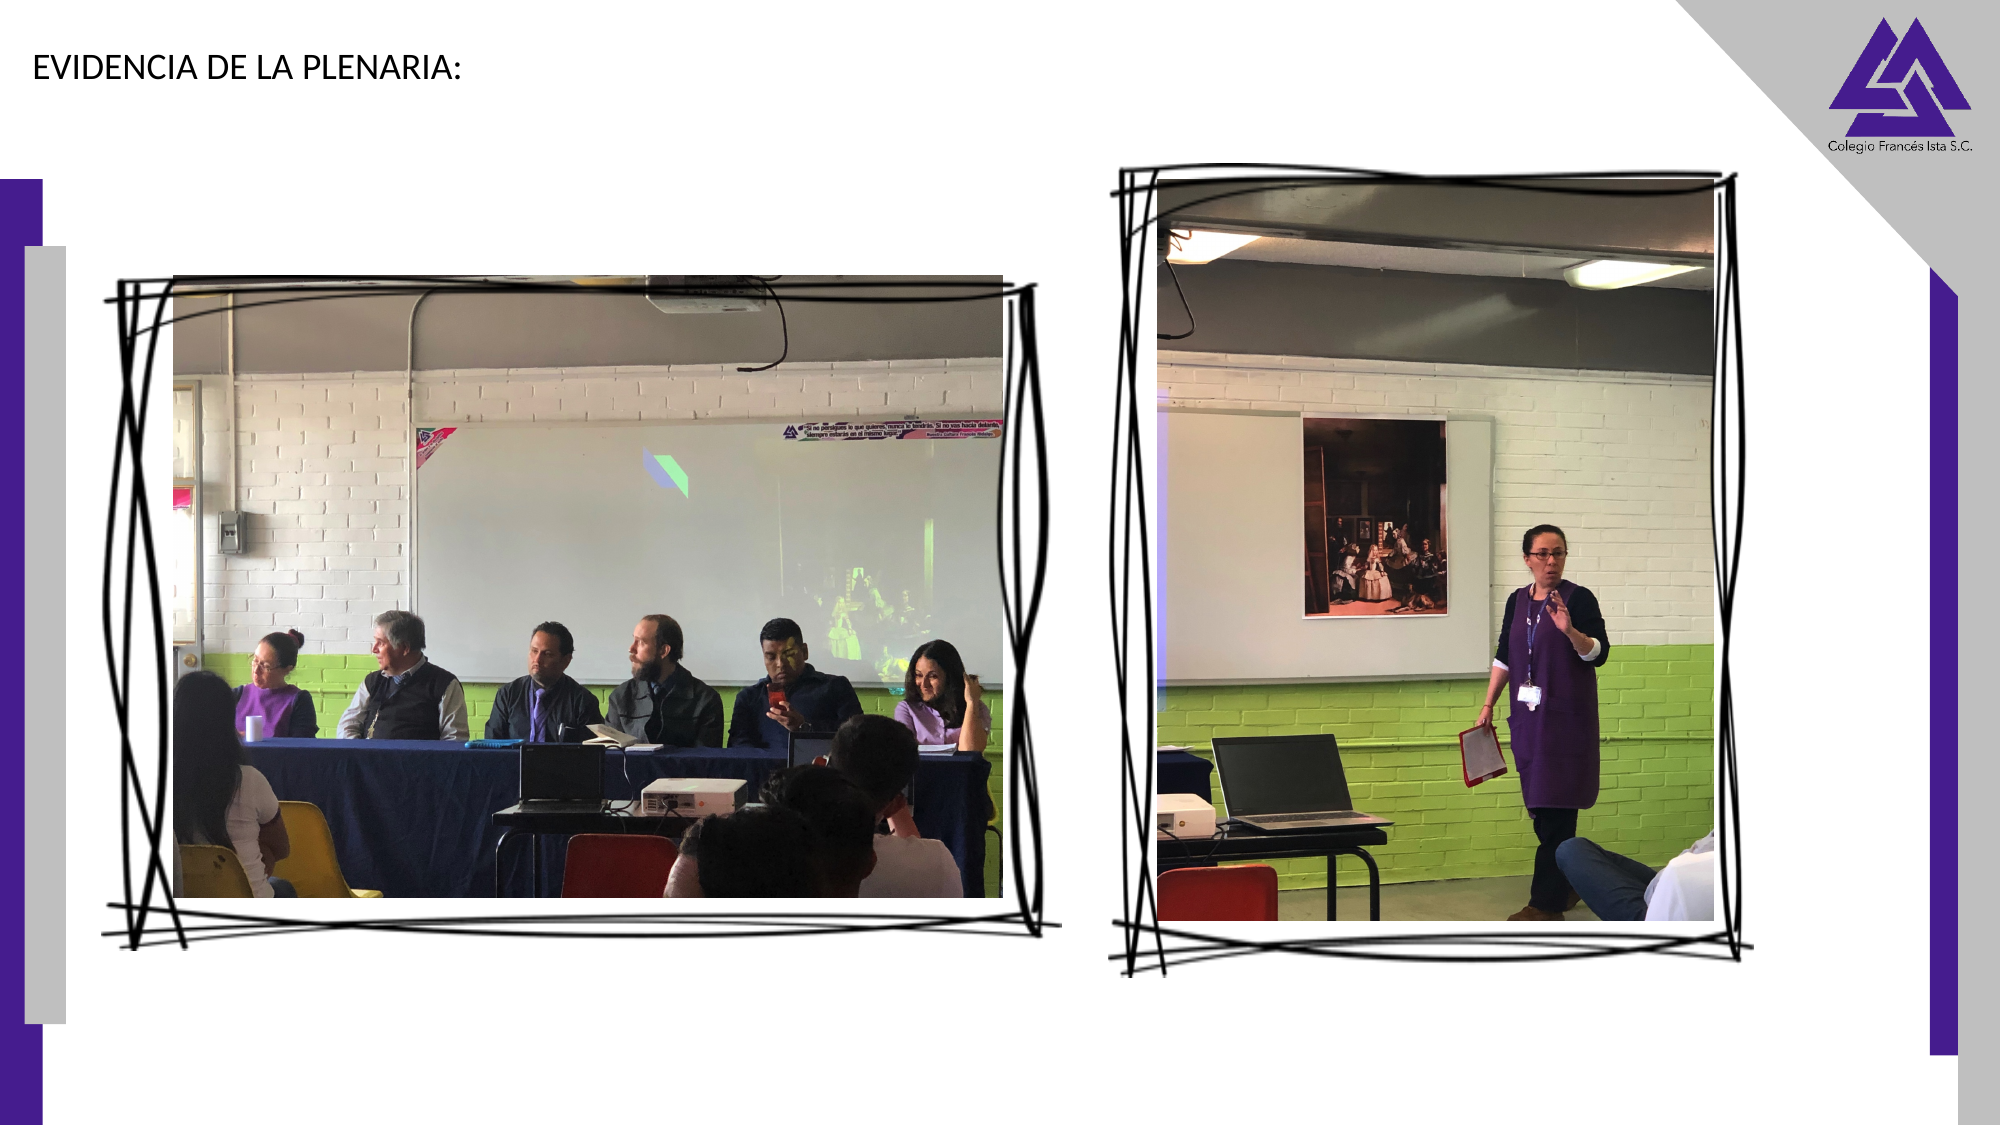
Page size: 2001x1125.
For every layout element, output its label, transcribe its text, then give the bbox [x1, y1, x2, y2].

text_box [1675, 0, 2000, 341]
picture [100, 275, 1062, 951]
picture [1108, 162, 1754, 978]
text_box [24, 246, 66, 1025]
picture [1821, 6, 1980, 164]
text_box [0, 179, 43, 1125]
text_box EVIDENCIA DE LA PLENARIA: [24, 34, 834, 95]
text_box [1958, 298, 2000, 1125]
text_box [1929, 267, 1958, 1056]
